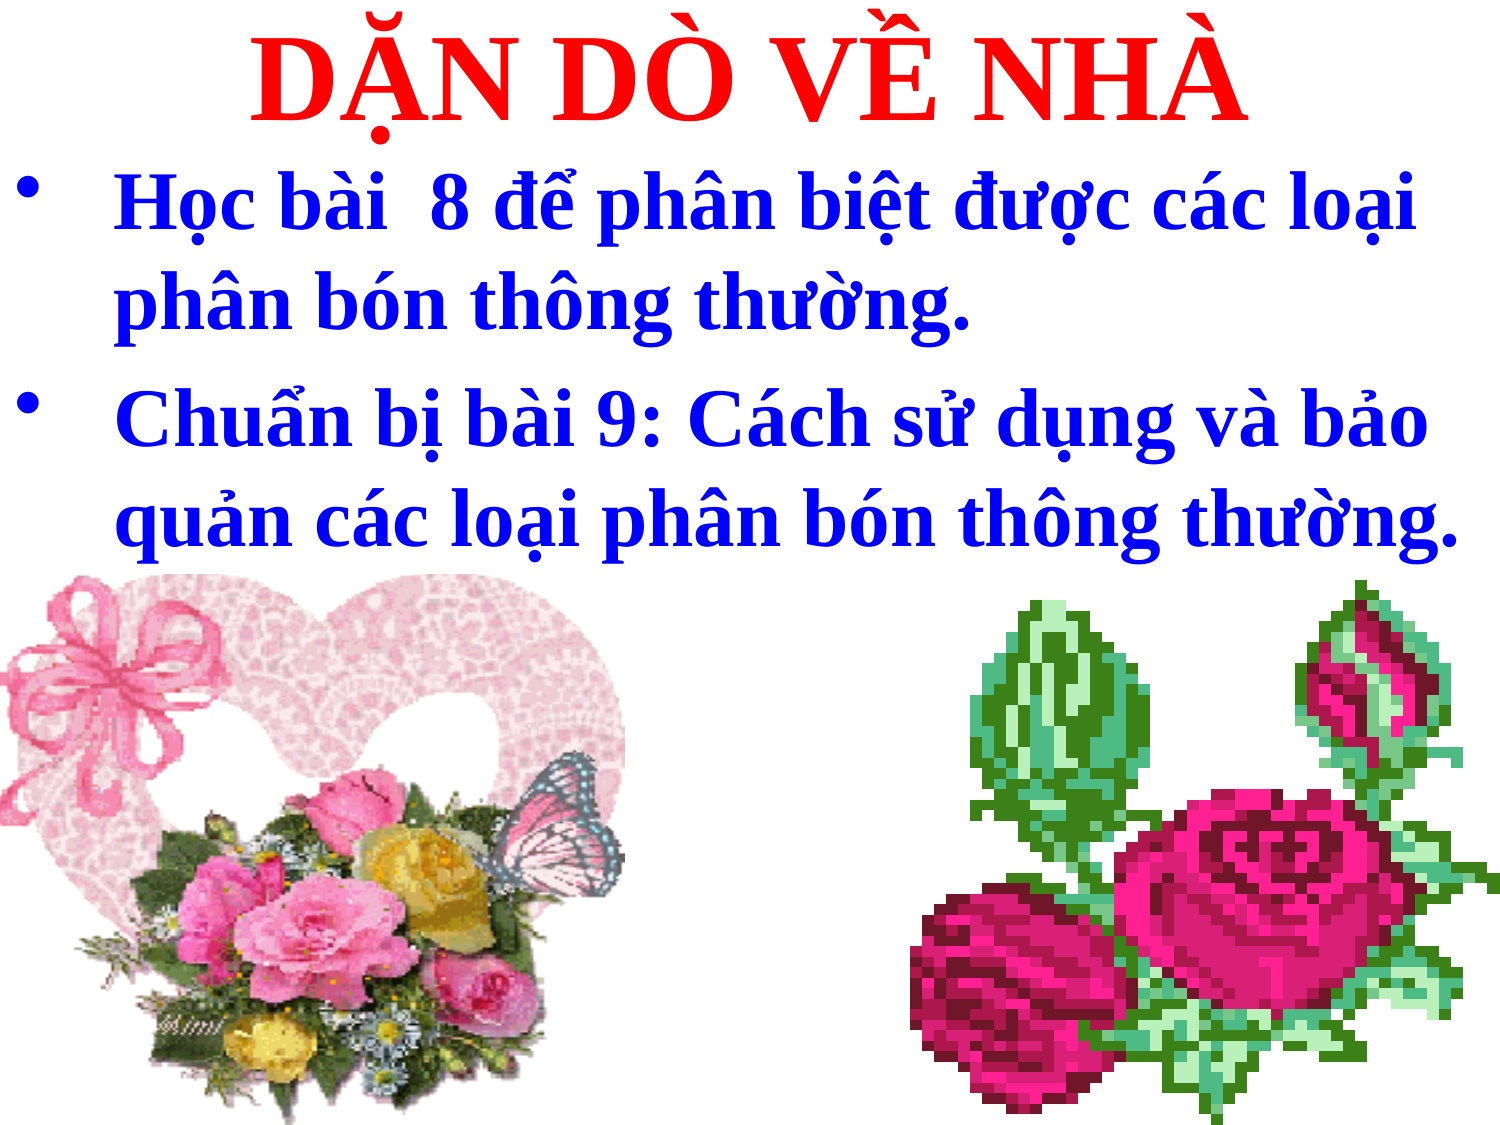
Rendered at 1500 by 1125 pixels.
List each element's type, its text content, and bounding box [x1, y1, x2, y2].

picture [862, 580, 1500, 1125]
text_box Học bài 8 để phân biệt được các loại phân bón thông thường. Chuẩn bị bài 9: Cách sử dụng và bảo quản các loại phân bón thông thường. [0, 138, 1500, 571]
title DẶN DÒ VỀ NHÀ [75, 0, 1425, 138]
picture [0, 574, 626, 1125]
